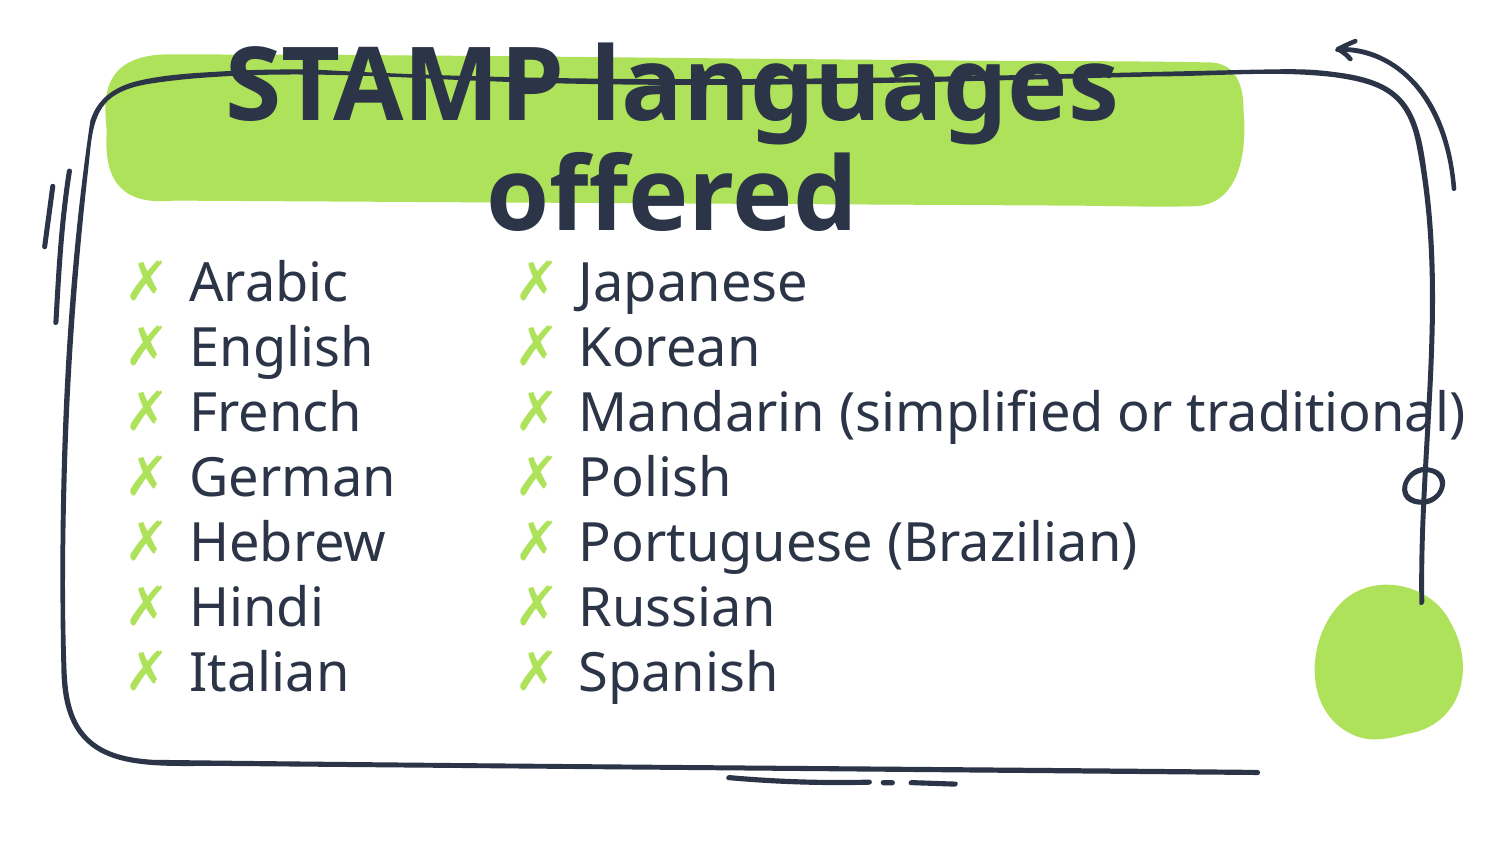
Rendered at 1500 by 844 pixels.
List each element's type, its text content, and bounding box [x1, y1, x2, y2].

list Japanese Korean Mandarin (simplified or traditional) Polish Portuguese (Brazilian) Russian Spanish [503, 247, 1500, 701]
list Arabic English French German Hebrew Hindi Italian [114, 247, 503, 701]
title STAMP languages offered [144, 92, 1200, 192]
